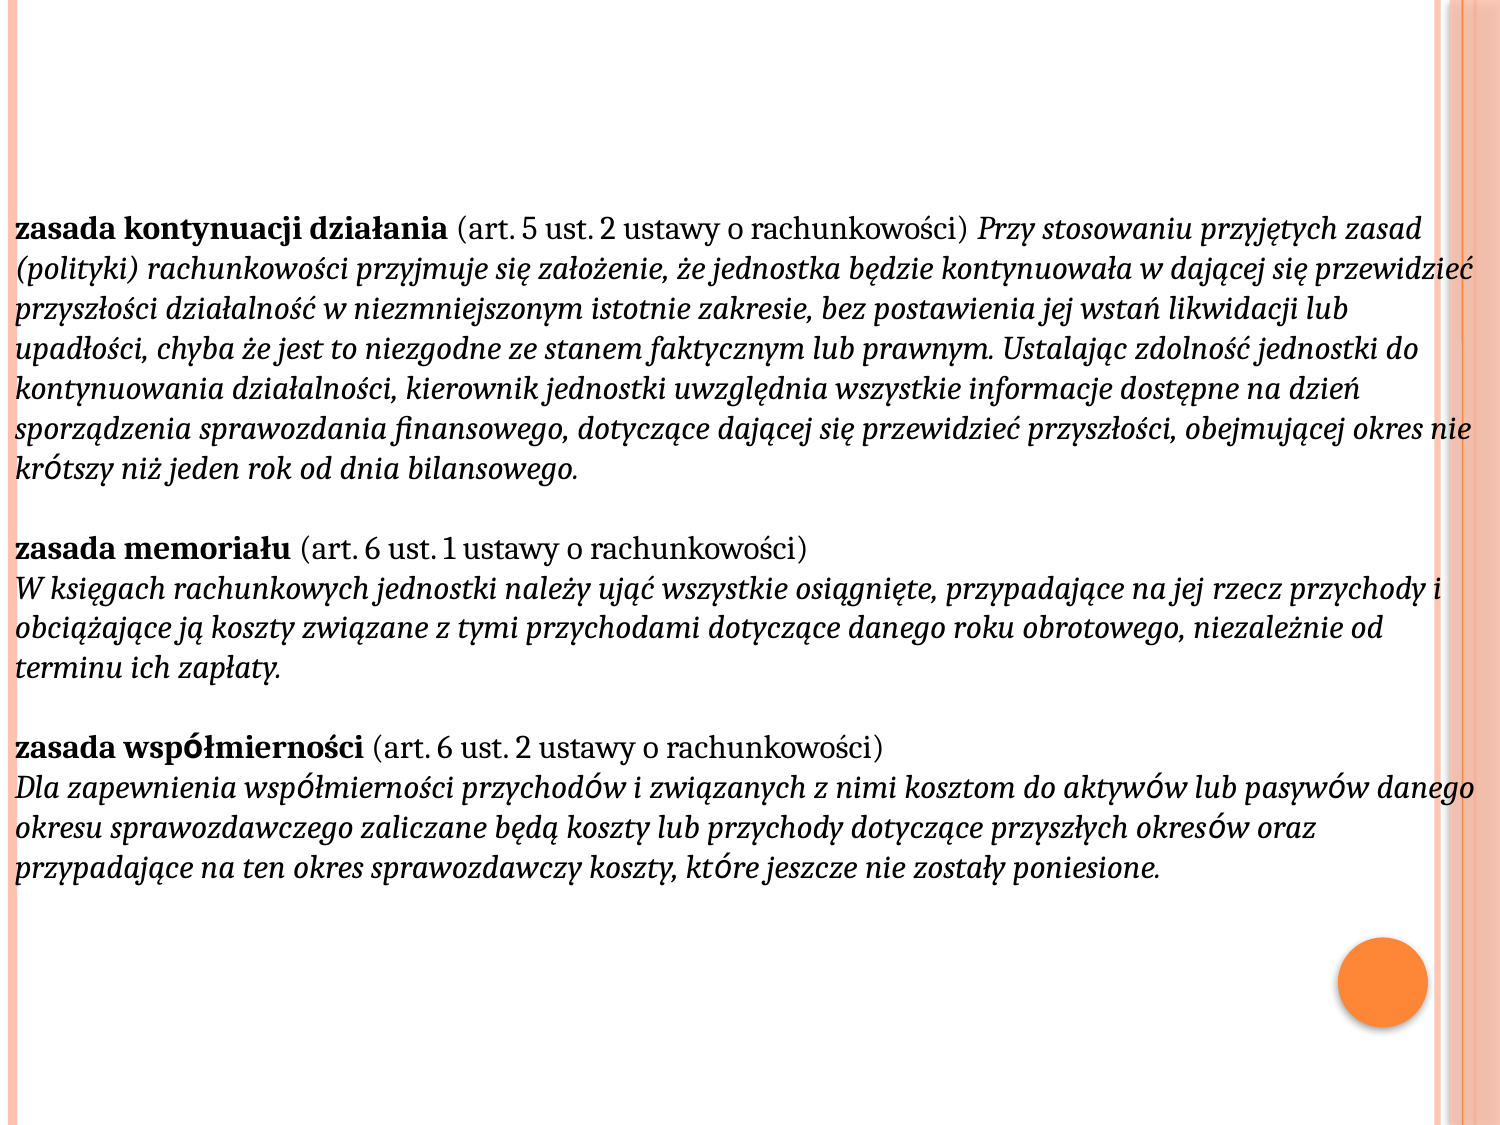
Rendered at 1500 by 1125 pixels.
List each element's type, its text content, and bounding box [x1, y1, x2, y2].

text_box zasada kontynuacji działania (art. 5 ust. 2 ustawy o rachunkowości) Przy stosowaniu przyjętych zasad (polityki) rachunkowości przyjmuje się założenie, że jednostka będzie kontynuowała w dającej się przewidzieć przyszłości działalność w niezmniejszonym istotnie zakresie, bez postawienia jej wstań likwidacji lub upadłości, chyba że jest to niezgodne ze stanem faktycznym lub prawnym. Ustalając zdolność jednostki do kontynuowania działalności, kierownik jednostki uwzględnia wszystkie informacje dostępne na dzień sporządzenia sprawozdania finansowego, dotyczące dającej się przewidzieć przyszłości, obejmującej okres nie krótszy niż jeden rok od dnia bilansowego. zasada memoriału (art. 6 ust. 1 ustawy o rachunkowości) W księgach rachunkowych jednostki należy ująć wszystkie osiągnięte, przypadające na jej rzecz przychody i obciążające ją koszty związane z tymi przychodami dotyczące danego roku obrotowego, niezależnie od terminu ich zapłaty. zasada współmierności (art. 6 ust. 2 ustawy o rachunkowości) Dla zapewnienia współmierności przychodów i związanych z nimi kosztom do aktywów lub pasywów danego okresu sprawozdawczego zaliczane będą koszty lub przychody dotyczące przyszłych okresów oraz przypadające na ten okres sprawozdawczy koszty, które jeszcze nie zostały poniesione. [0, 199, 1500, 893]
